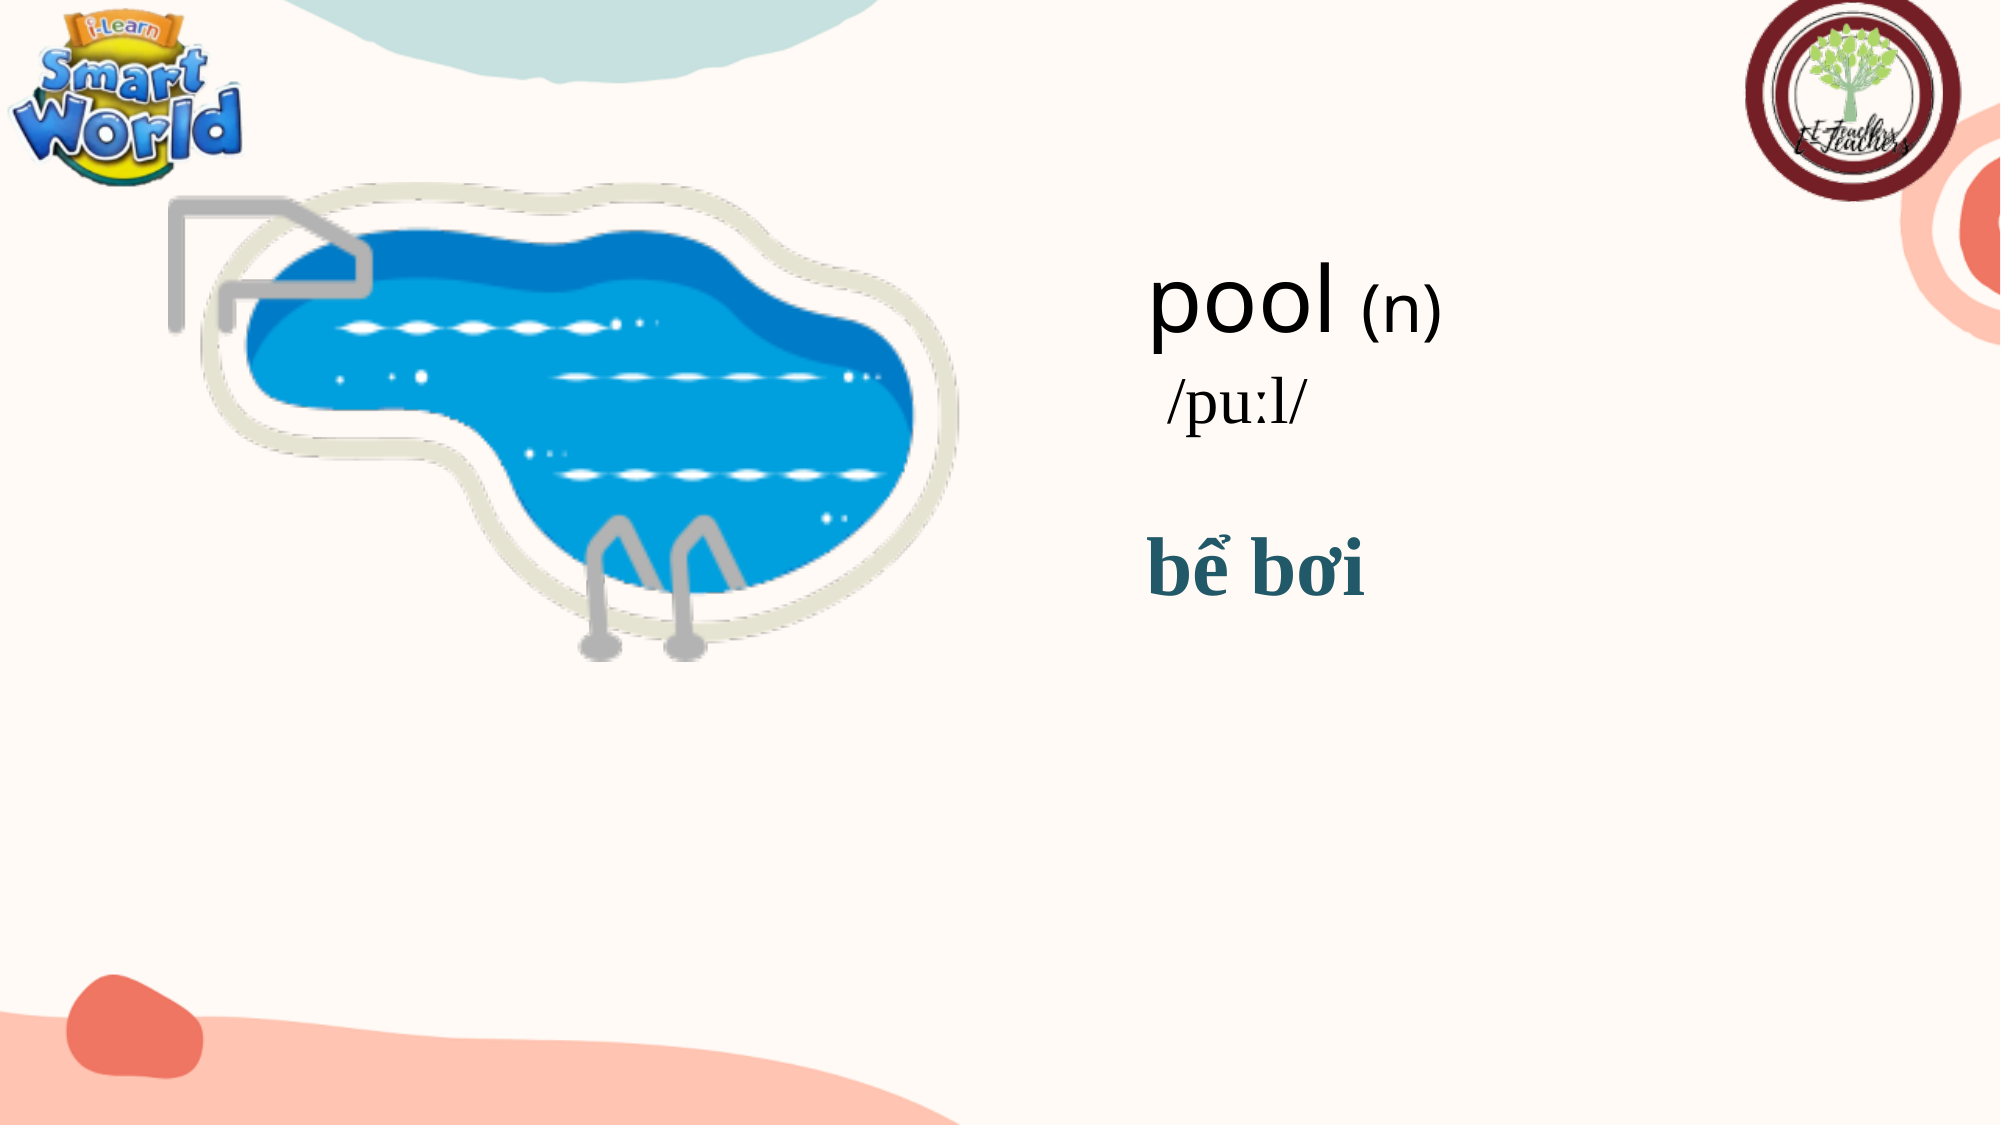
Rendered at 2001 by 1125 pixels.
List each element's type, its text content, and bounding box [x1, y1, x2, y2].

text_box bể bơi [1131, 504, 1832, 620]
text_box /puːl/ [1152, 349, 1626, 444]
picture [0, 0, 2001, 1125]
text_box pool (n) [1131, 233, 1674, 359]
